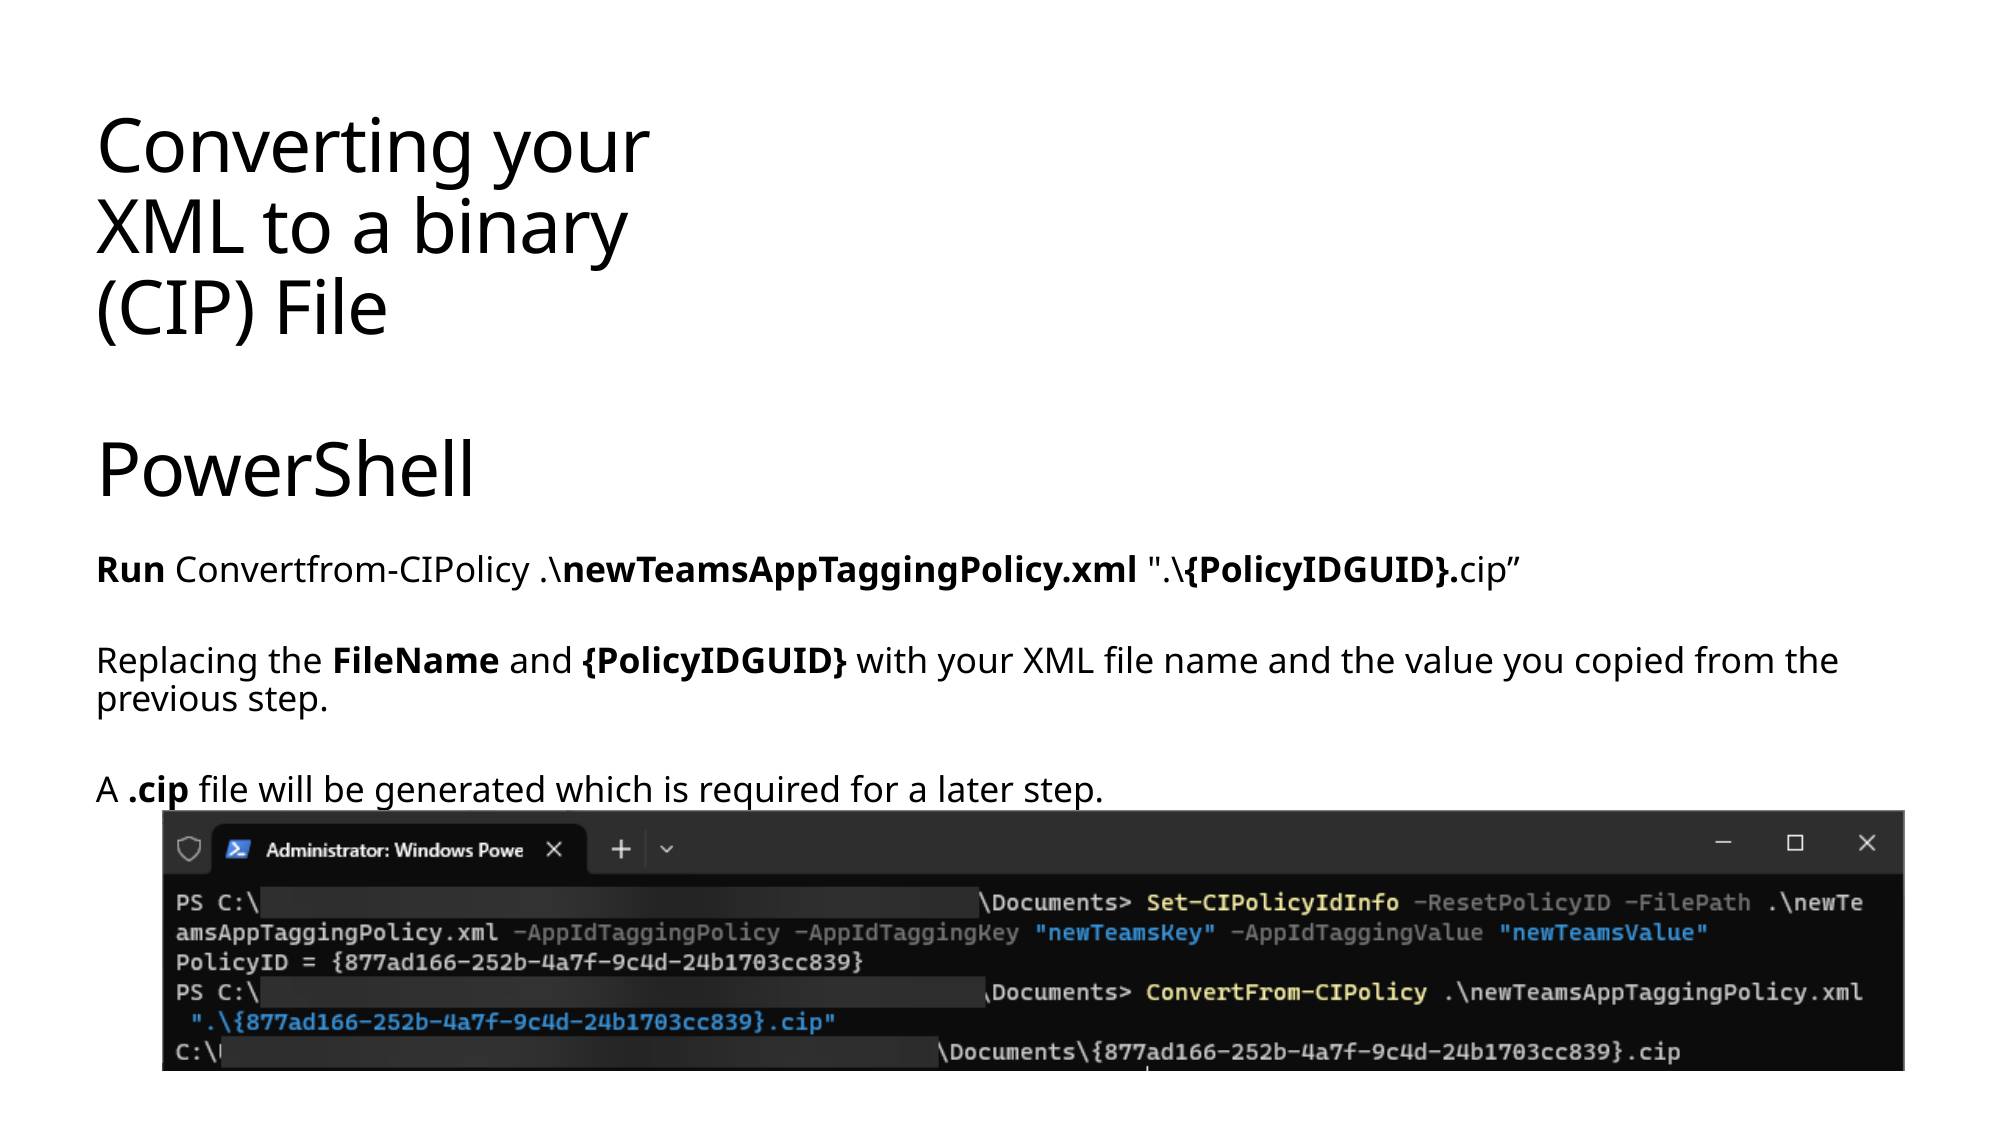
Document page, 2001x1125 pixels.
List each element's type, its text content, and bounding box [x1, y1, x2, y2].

title Converting your XML to a binary (CIP) File PowerShell [96, 96, 779, 513]
picture [162, 810, 1905, 1071]
list Run Convertfrom-CIPolicy .\newTeamsAppTaggingPolicy.xml ".\{PolicyIDGUID}.cip” Replacing the FileName and {PolicyIDGUID} with your XML file name and the value you copied from the previous step. A .cip file will be generated which is required for a later step. [95, 552, 1971, 1001]
